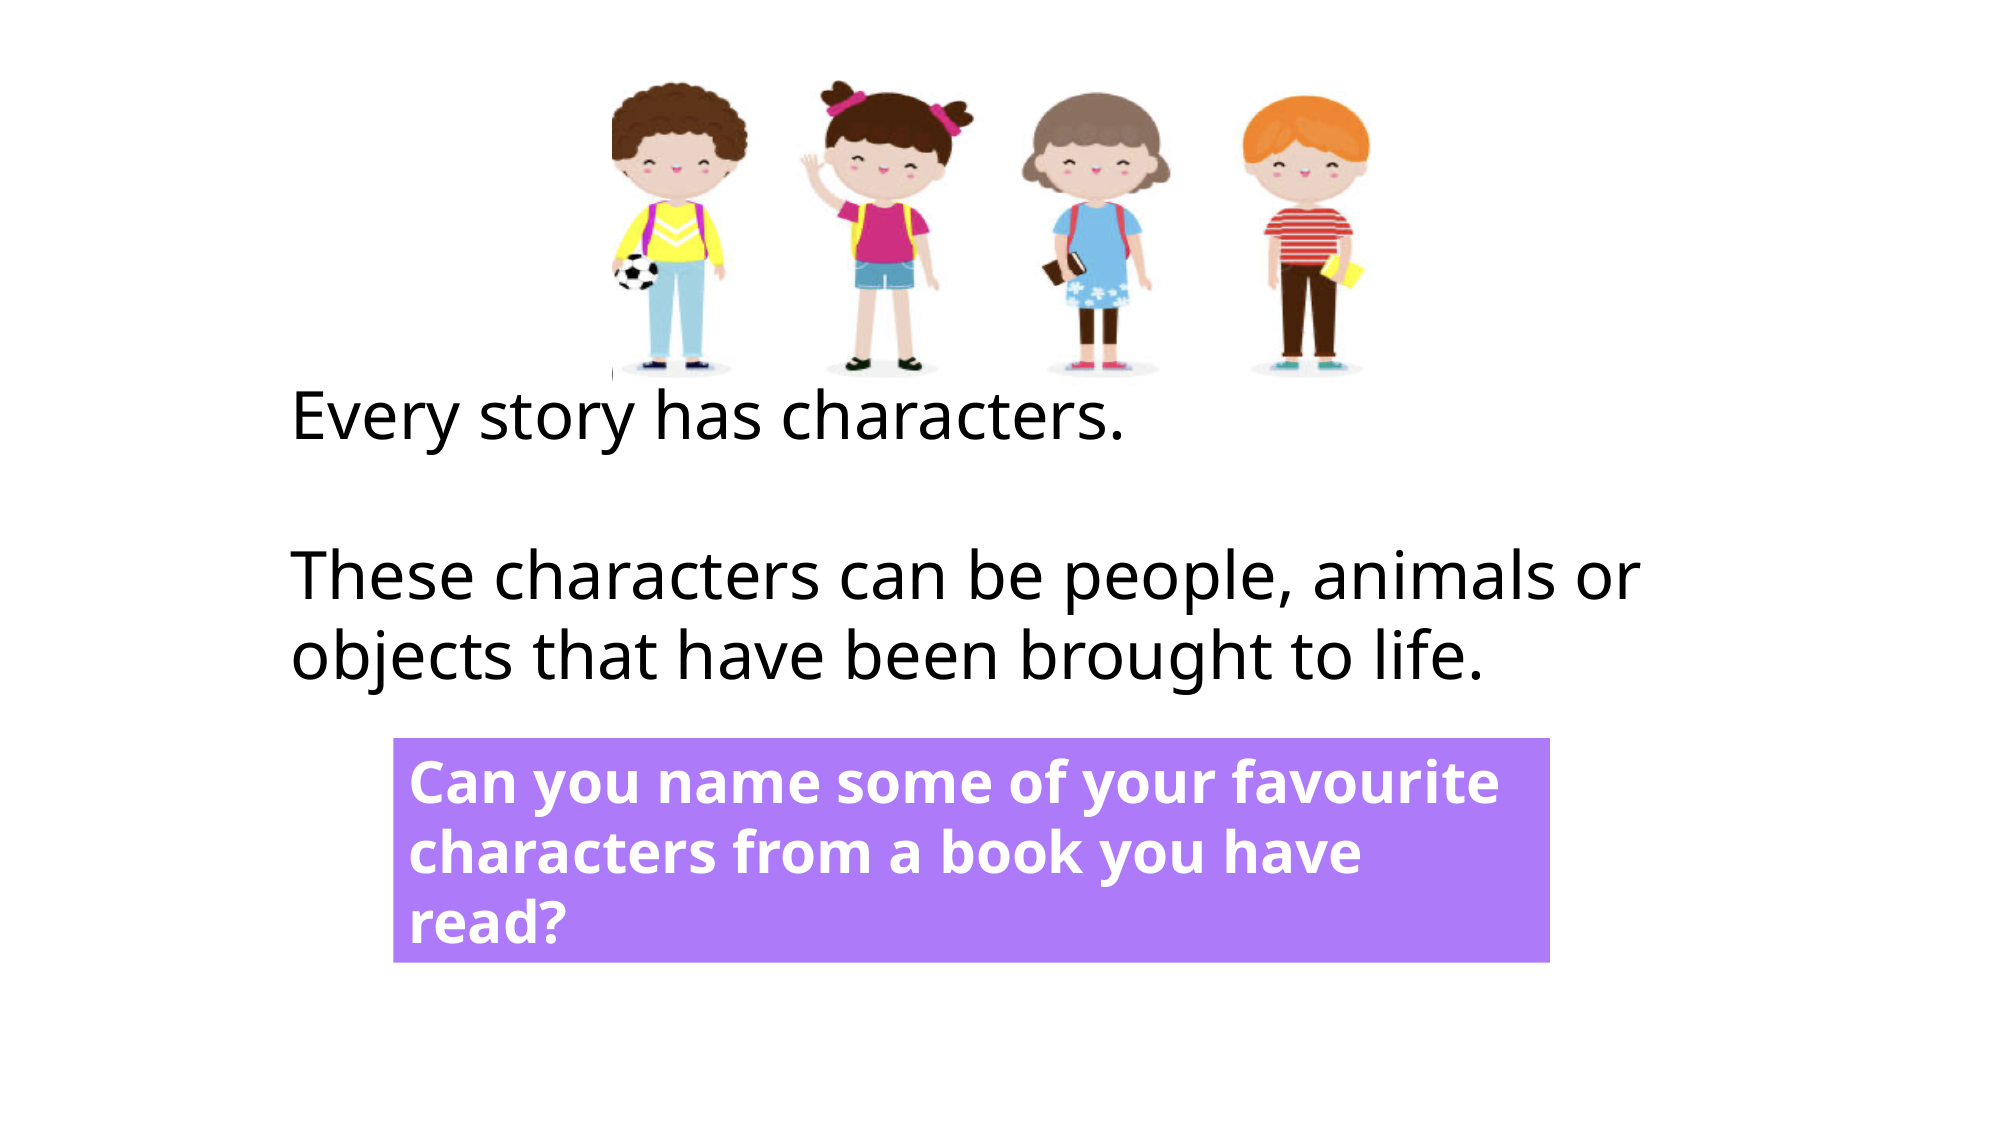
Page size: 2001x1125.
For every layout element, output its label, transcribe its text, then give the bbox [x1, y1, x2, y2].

picture [612, 0, 1388, 413]
text_box Every story has characters. These characters can be people, animals or objects that have been brought to life. [276, 365, 1800, 700]
text_box Can you name some of your favourite characters from a book you have read? [393, 738, 1550, 963]
